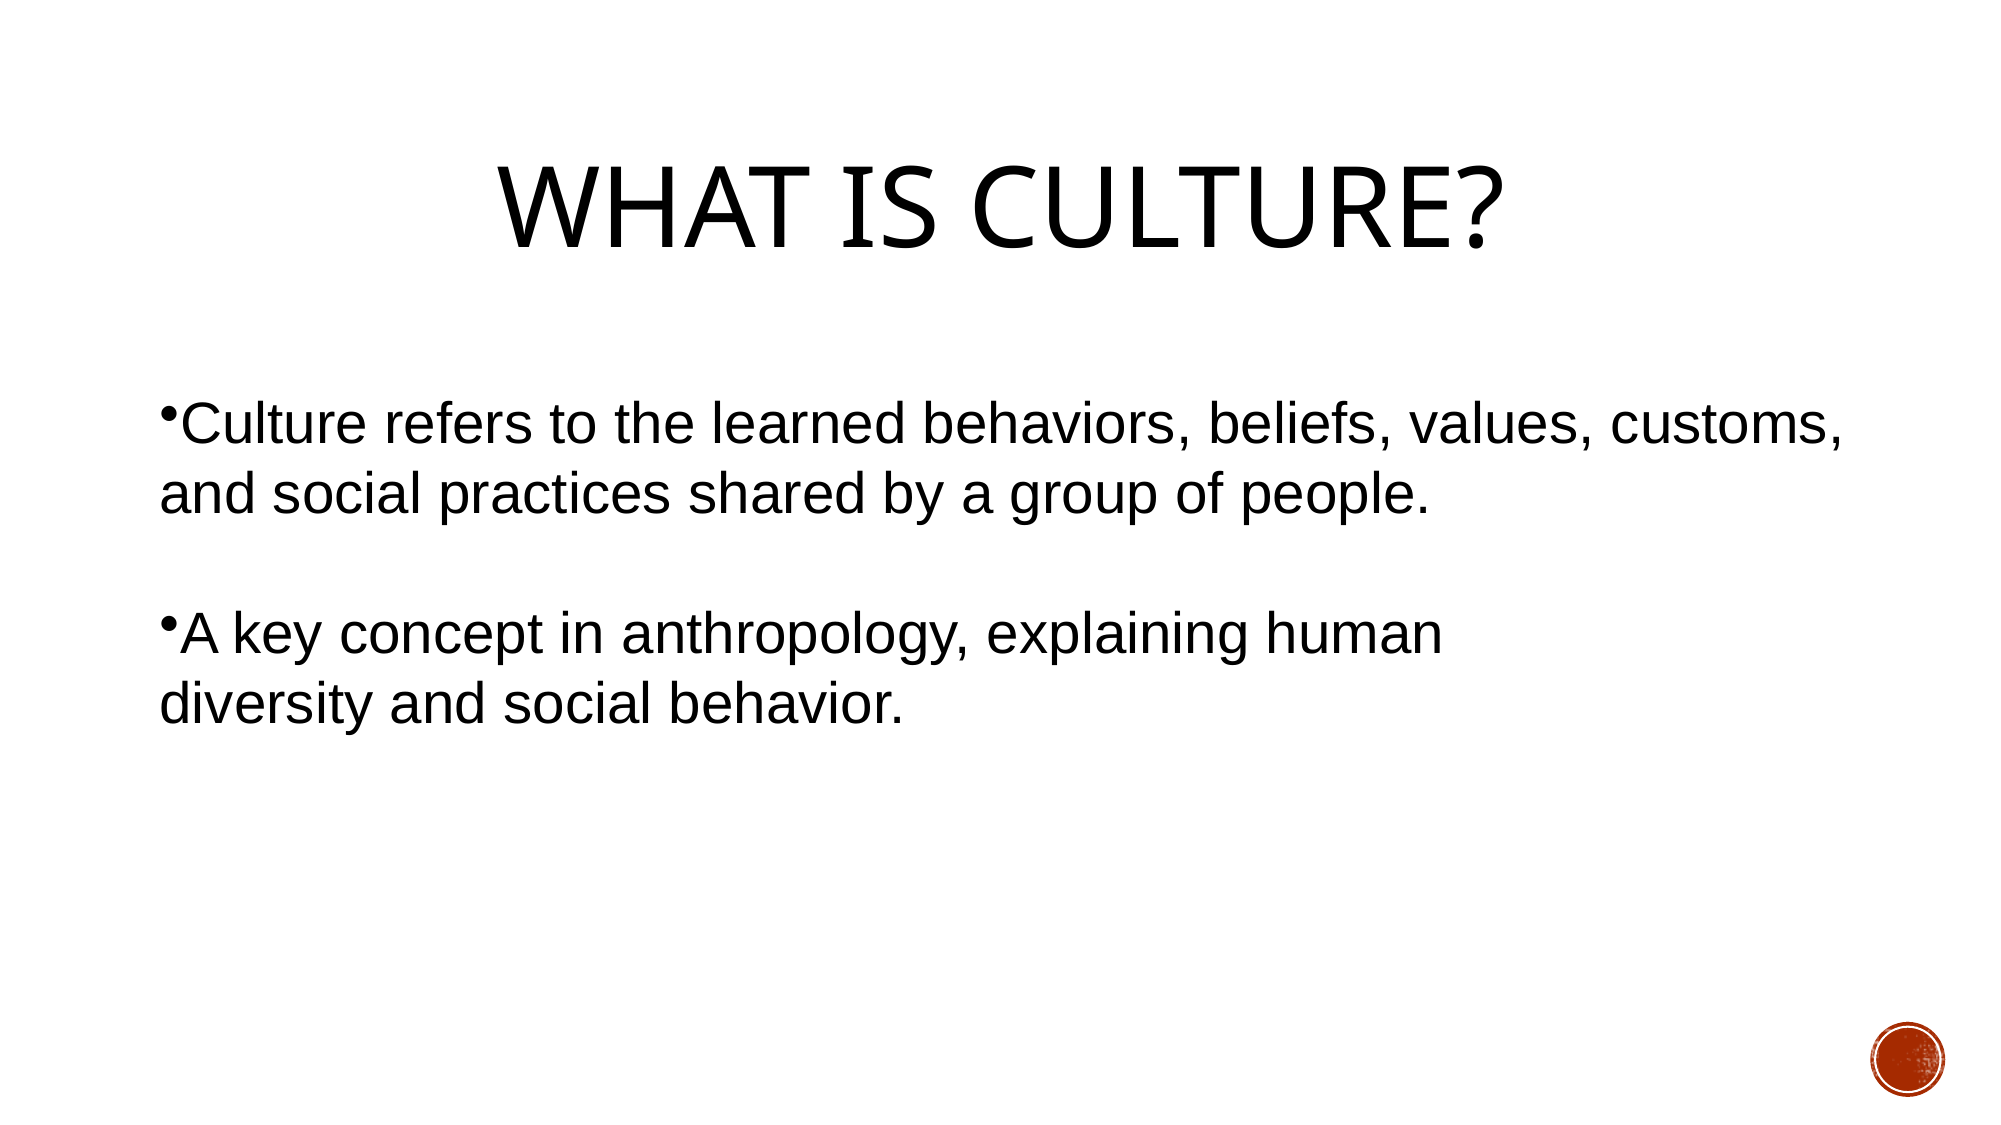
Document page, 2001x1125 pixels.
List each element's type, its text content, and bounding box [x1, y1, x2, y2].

title What is Culture? [175, 79, 1826, 211]
list Culture refers to the learned behaviors, beliefs, values, customs, and social practices shared by a group of people. A key concept in anthropology, explaining human diversity and social behavior. [144, 211, 1894, 865]
